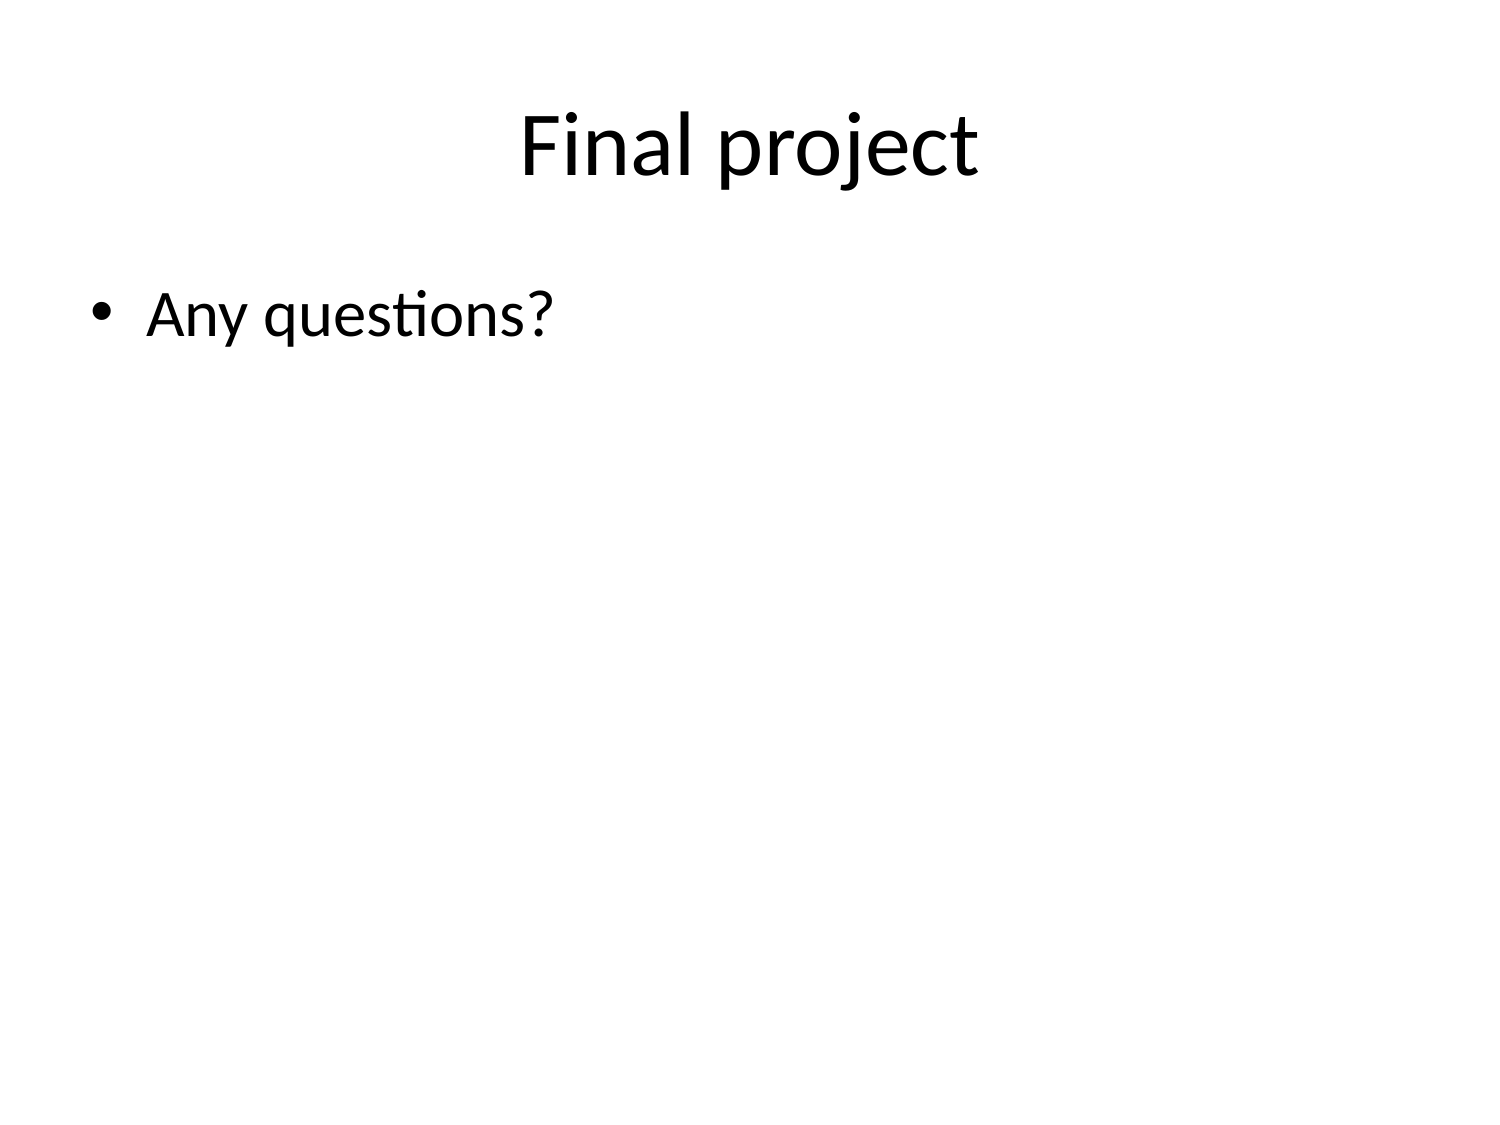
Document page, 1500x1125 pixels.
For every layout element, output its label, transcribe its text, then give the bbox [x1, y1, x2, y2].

list Any questions? [75, 262, 1425, 1080]
title Final project [75, 45, 1425, 233]
